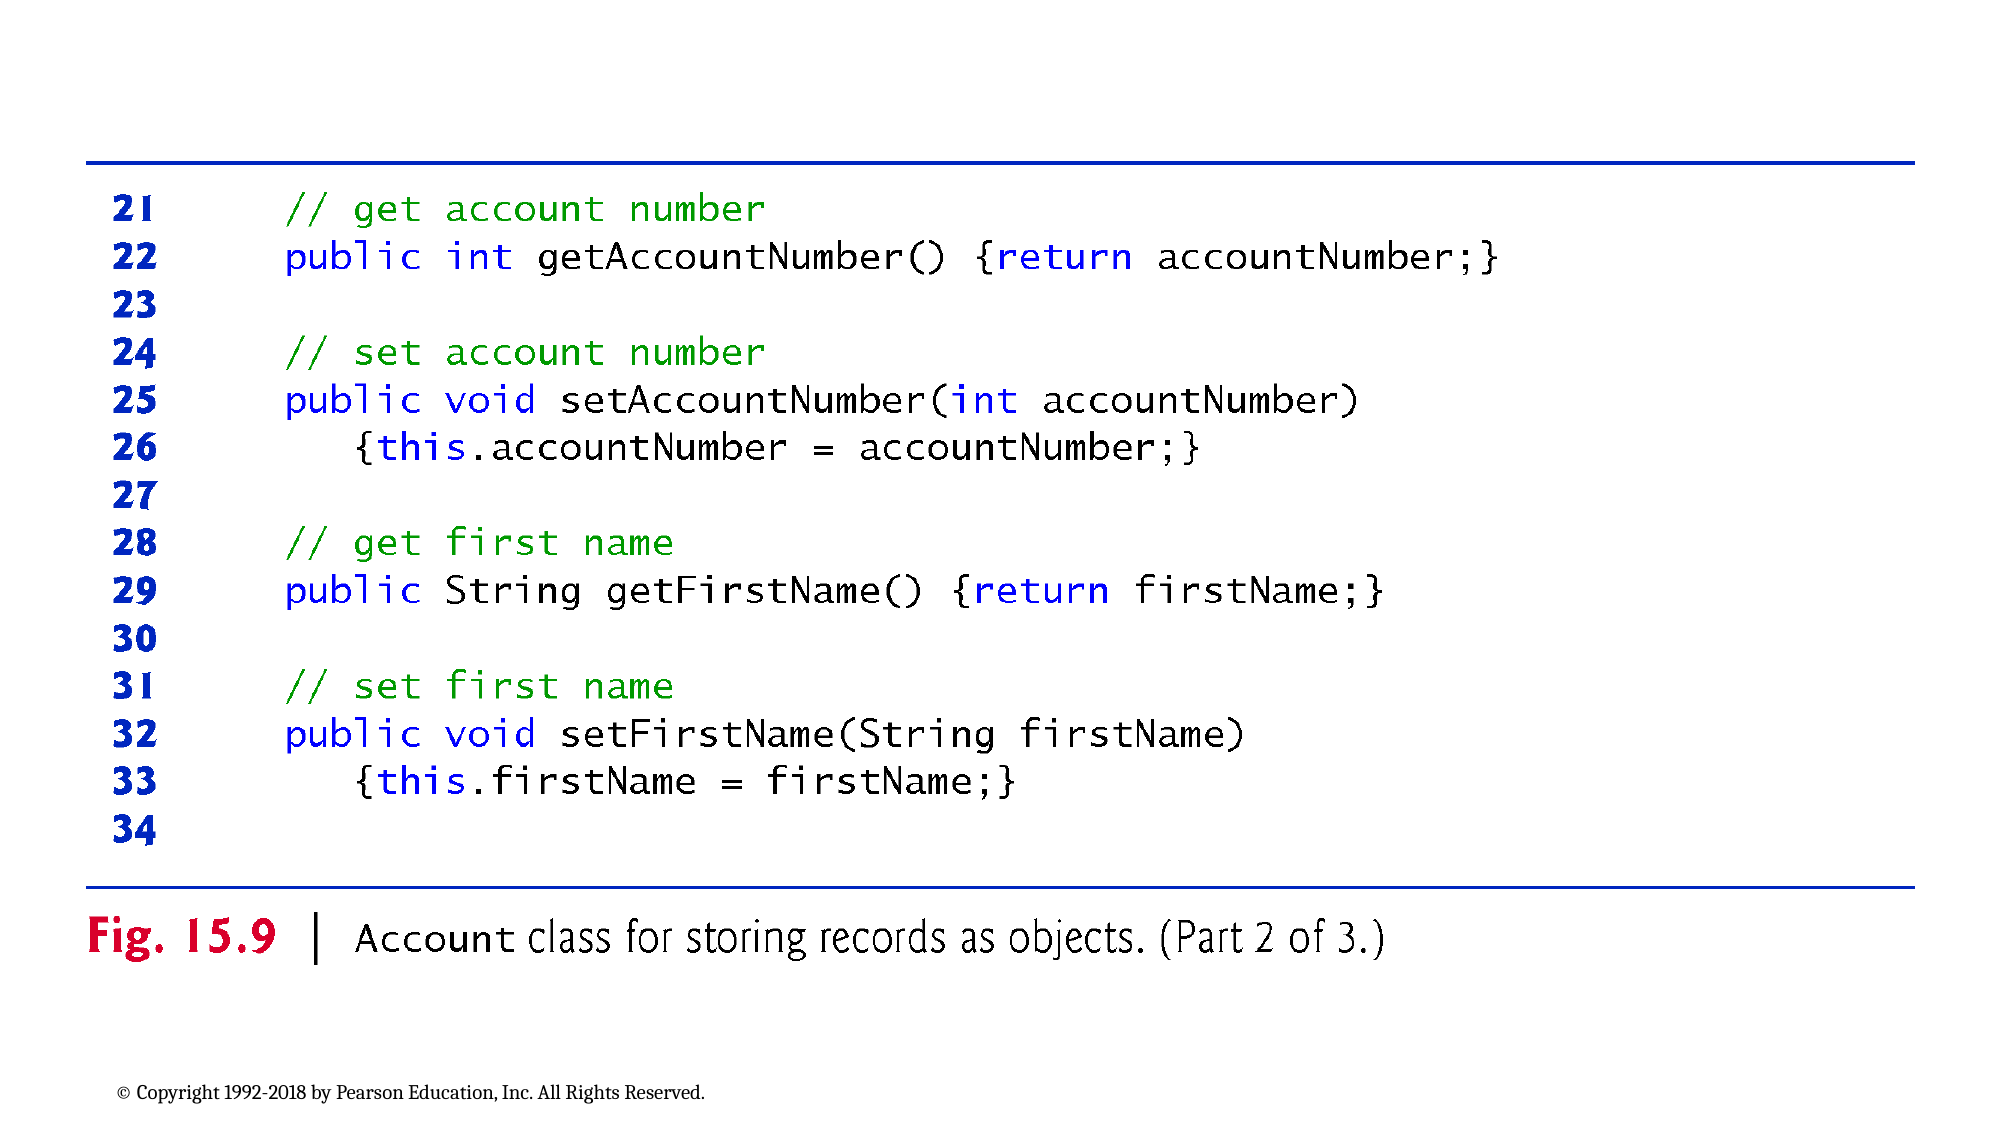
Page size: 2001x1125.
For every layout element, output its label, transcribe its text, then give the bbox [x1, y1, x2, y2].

footer © Copyright 1992-2018 by Pearson Education, Inc. All Rights Reserved. [99, 1065, 1473, 1112]
picture [0, 75, 2000, 1050]
